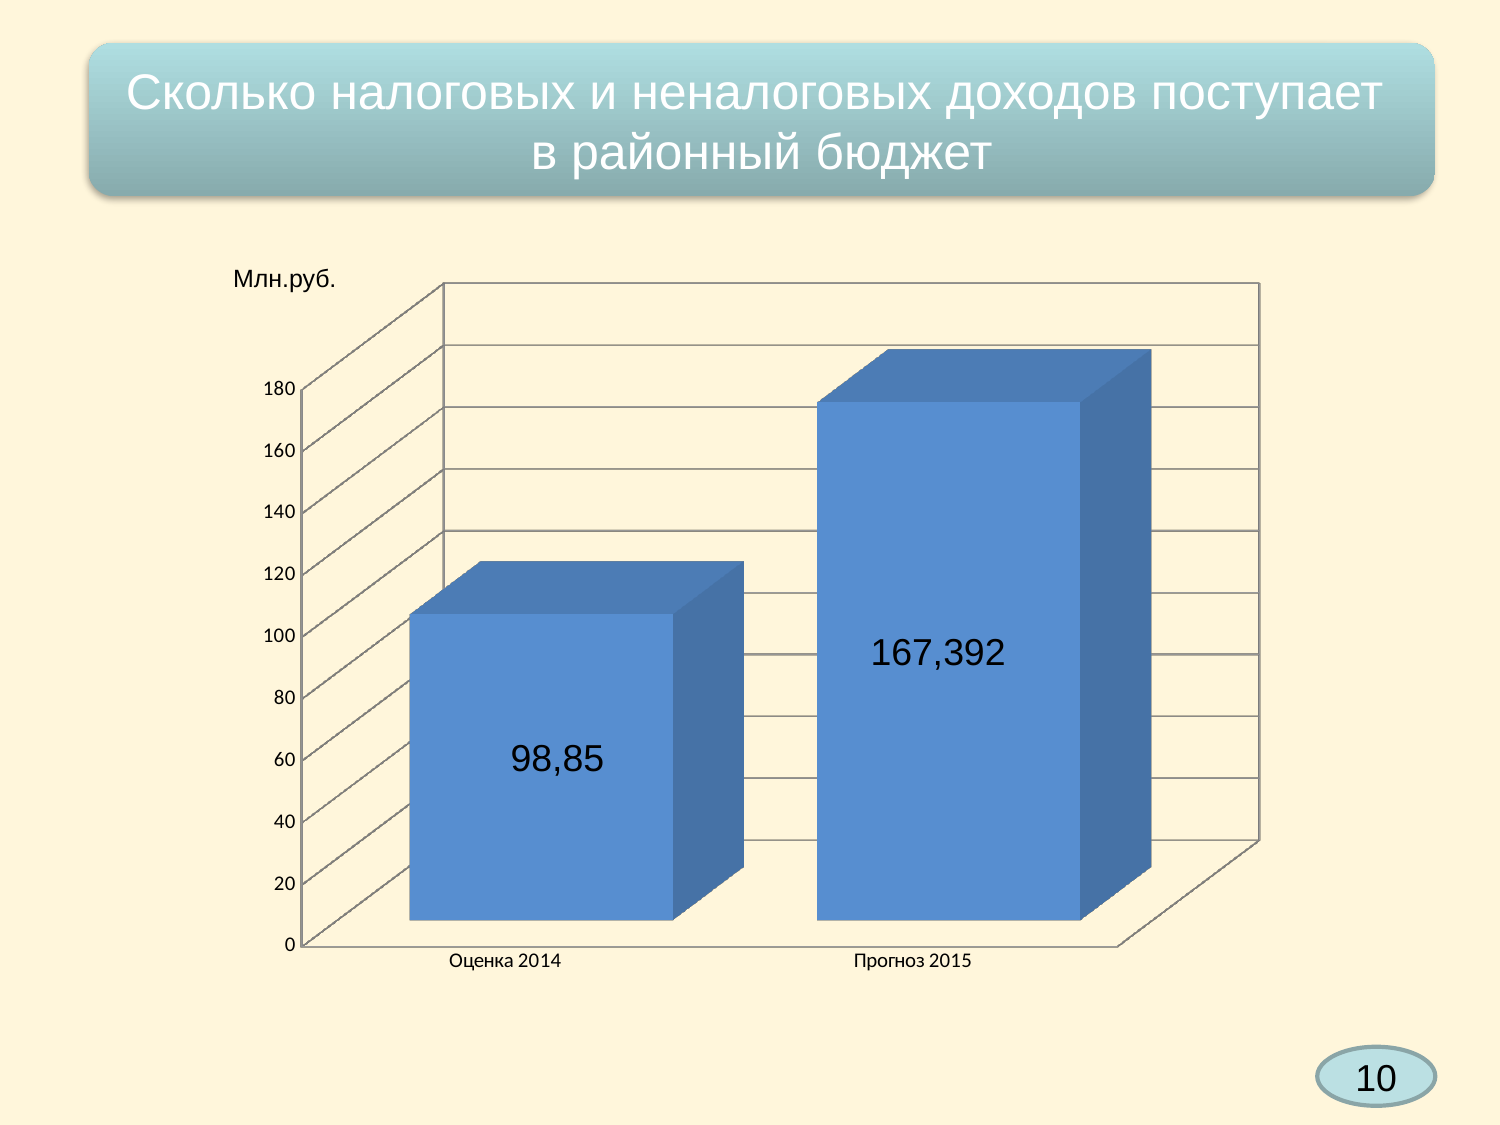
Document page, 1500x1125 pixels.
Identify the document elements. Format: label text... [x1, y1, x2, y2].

text_box 10 [1315, 1044, 1438, 1108]
text_box Млн.руб. [218, 255, 361, 300]
chart [241, 266, 1282, 988]
text_box Сколько налоговых и неналоговых доходов поступает в районный бюджет [88, 42, 1436, 197]
